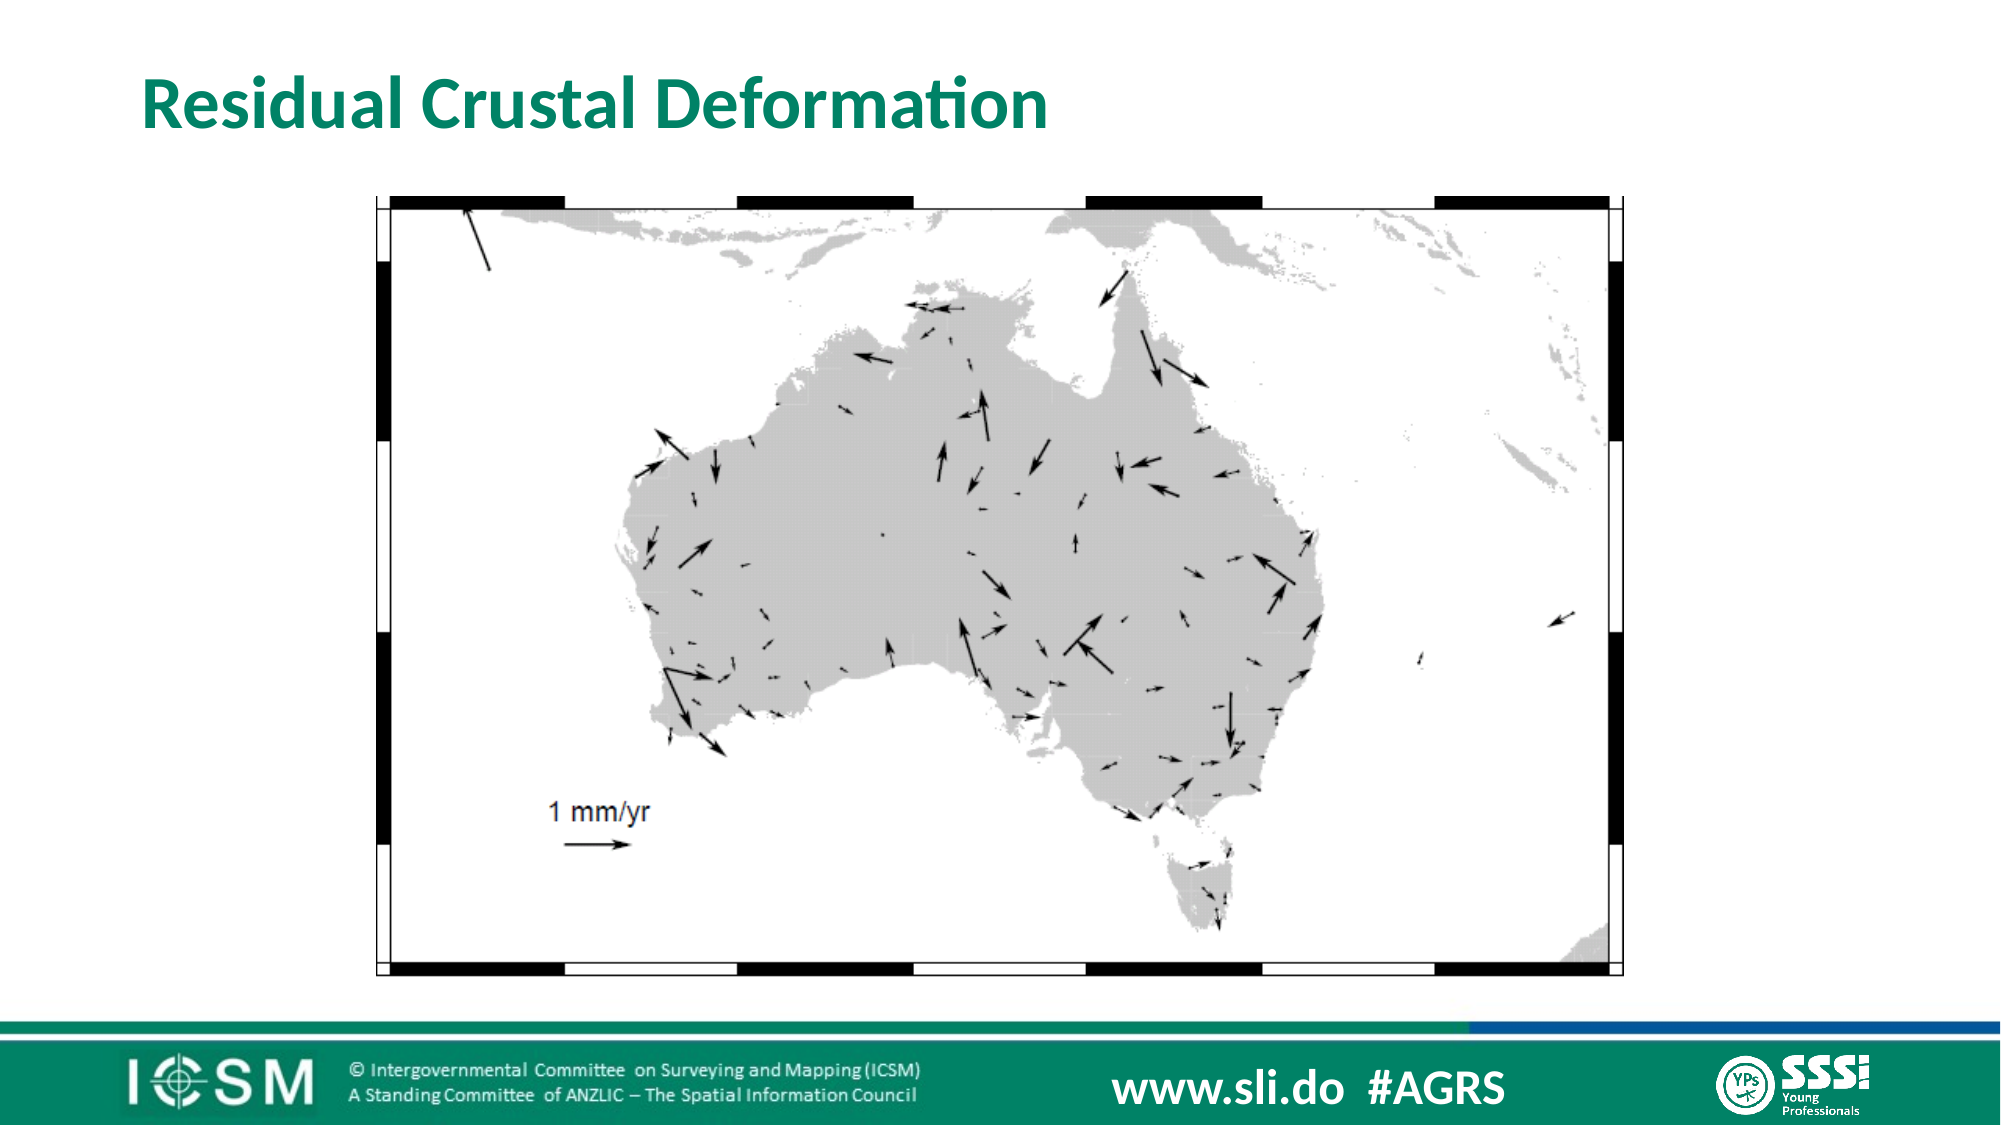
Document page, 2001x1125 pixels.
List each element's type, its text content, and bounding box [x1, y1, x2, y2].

picture [0, 0, 2001, 1125]
title Residual Crustal Deformation [126, 28, 1852, 180]
text_box www.sli.do #AGRS [1096, 1046, 1835, 1122]
